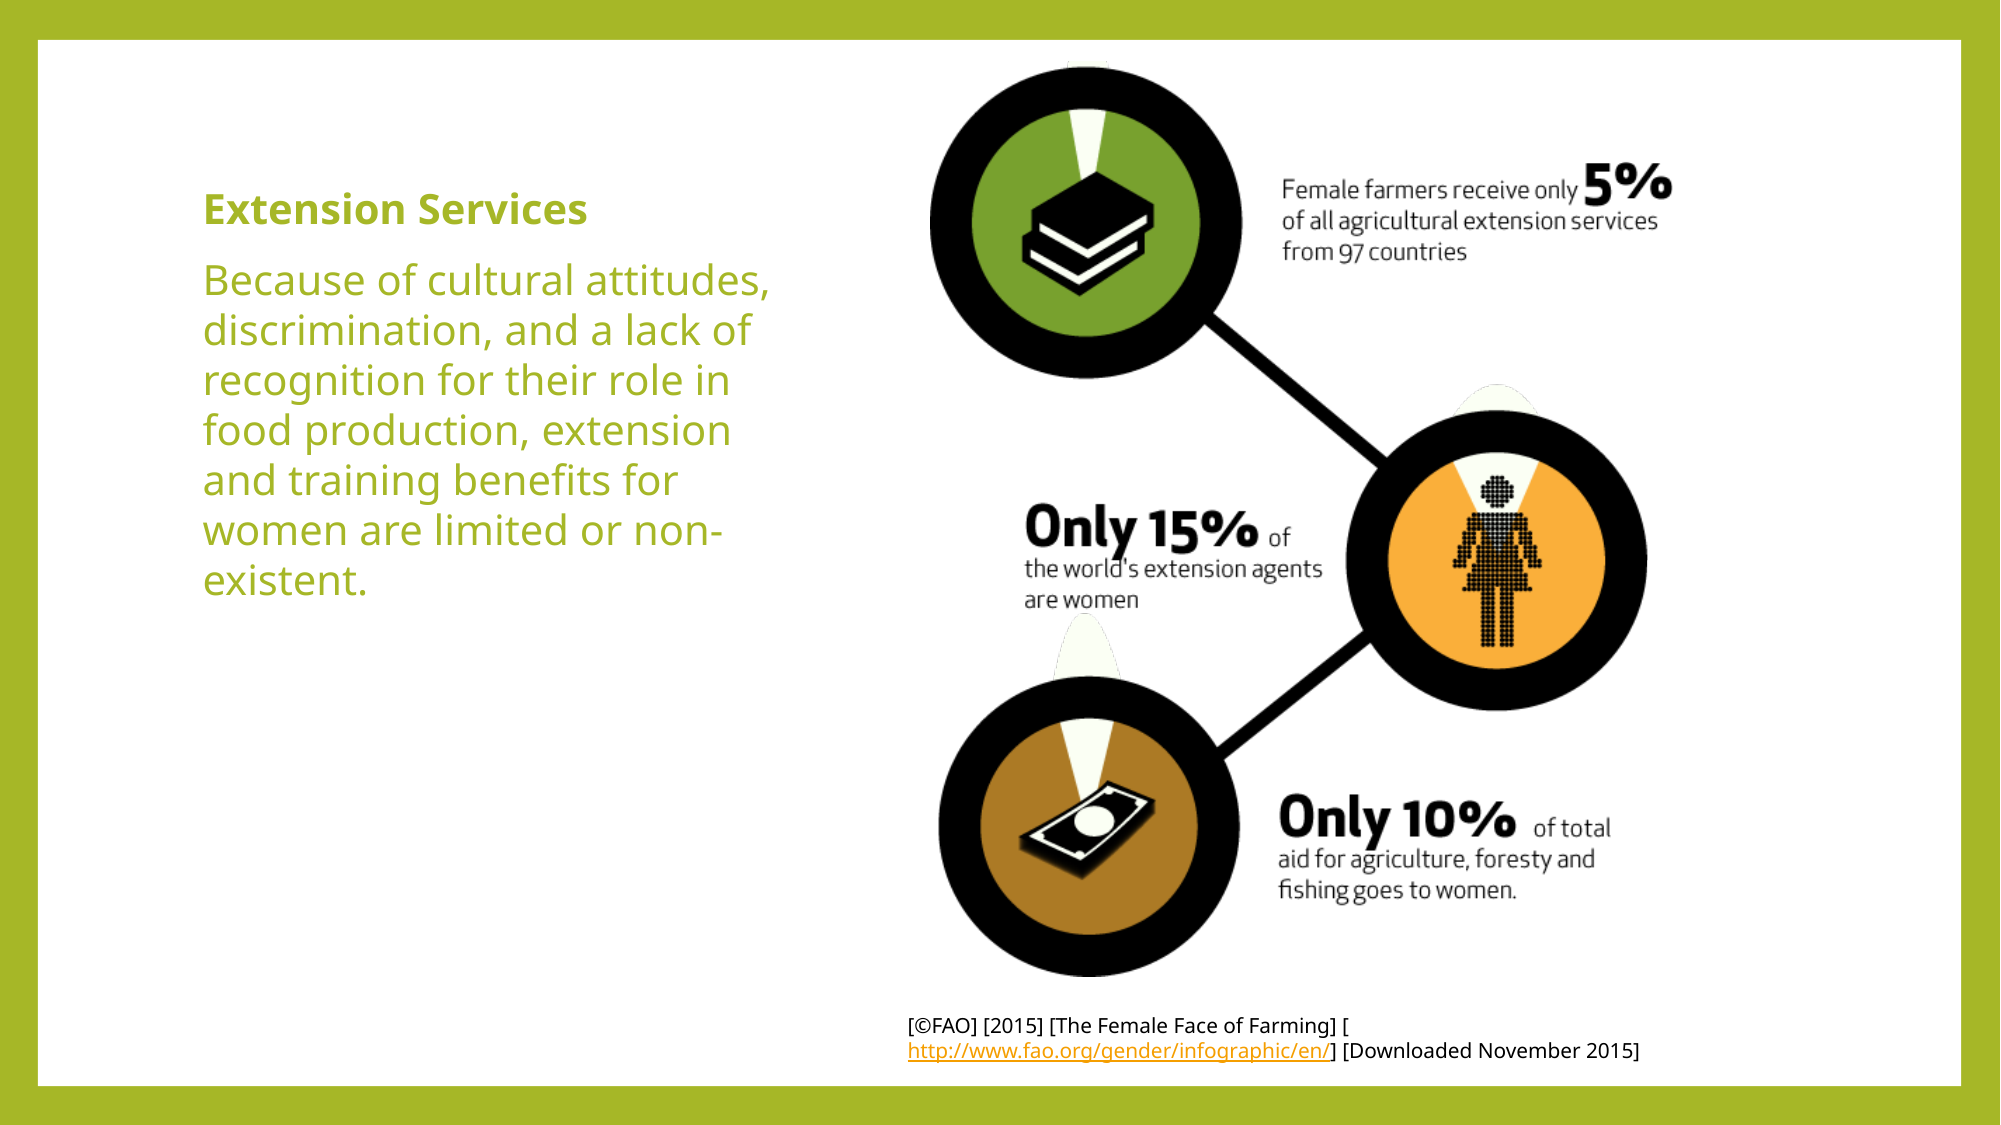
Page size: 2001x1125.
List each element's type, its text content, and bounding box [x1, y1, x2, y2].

text_box [©FAO] [2015] [The Female Face of Farming] [http://www.fao.org/gender/infographic/en/] [Downloaded November 2015] [893, 1005, 1704, 1074]
picture [930, 60, 1677, 978]
list Extension Services Because of cultural attitudes, discrimination, and a lack of recognition for their role in food production, extension and training benefits for women are limited or non-existent. [187, 175, 833, 938]
